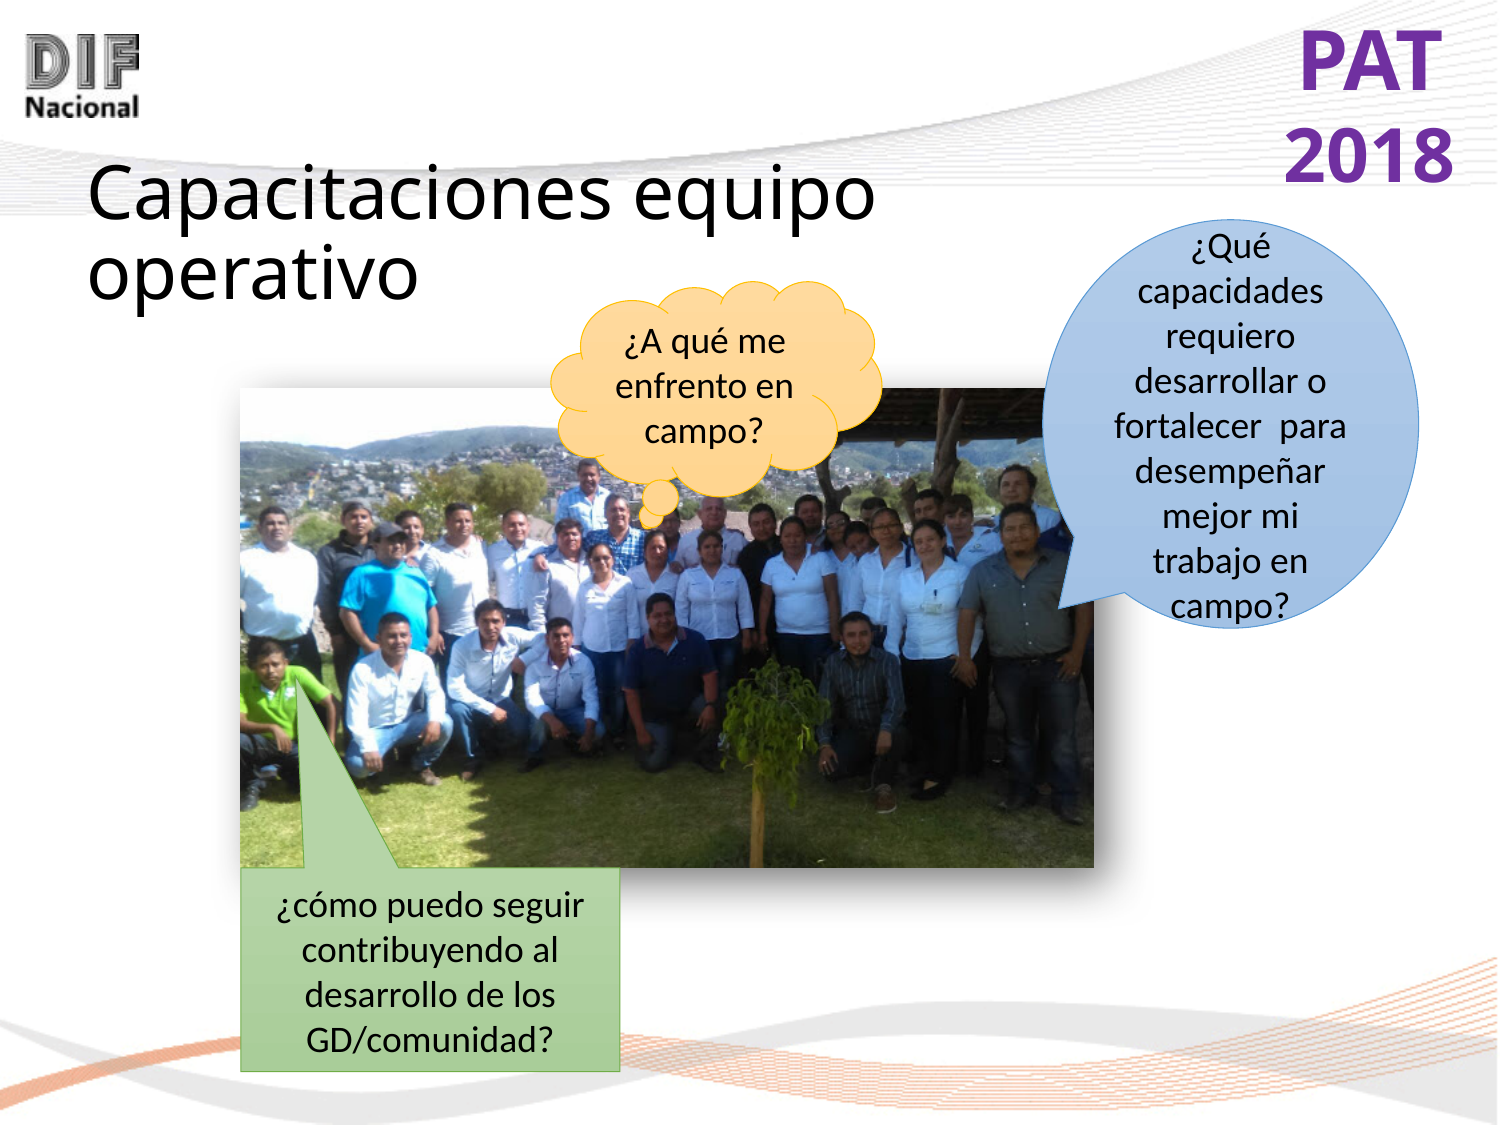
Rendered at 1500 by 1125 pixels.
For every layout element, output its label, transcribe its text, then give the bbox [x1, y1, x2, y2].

text_box ¿cómo puedo seguir contribuyendo al desarrollo de los GD/comunidad? [240, 868, 621, 1073]
title Capacitaciones equipo operativo [71, 146, 1130, 286]
text_box ¿A qué me enfrento en campo? [550, 281, 883, 388]
picture [0, 0, 1500, 1125]
text_box ¿Qué capacidades requiero desarrollar o fortalecer para desempeñar mejor mi trabajo en campo? [1045, 219, 1420, 629]
